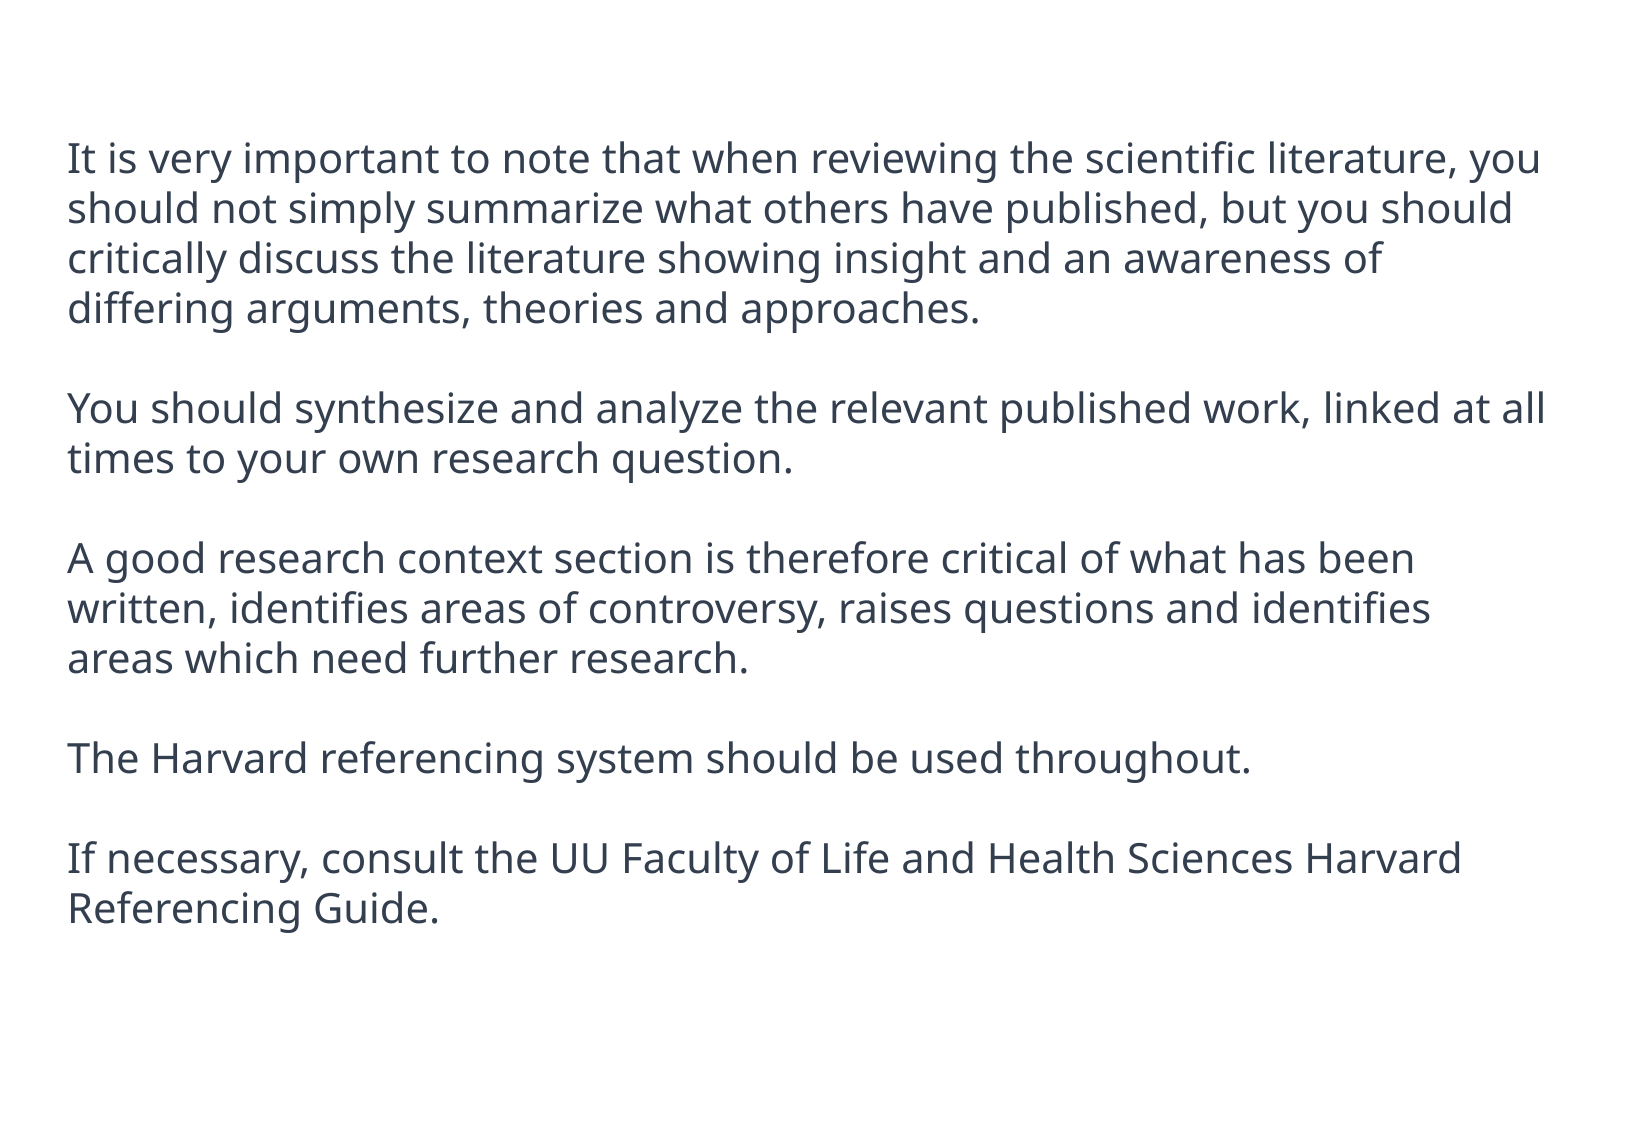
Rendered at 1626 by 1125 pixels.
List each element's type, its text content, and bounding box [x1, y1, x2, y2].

text_box It is very important to note that when reviewing the scientific literature, you should not simply summarize what others have published, but you should critically discuss the literature showing insight and an awareness of differing arguments, theories and approaches. You should synthesize and analyze the relevant published work, linked at all times to your own research question. A good research context section is therefore critical of what has been written, identifies areas of controversy, raises questions and identifies areas which need further research. The Harvard referencing system should be used throughout. If necessary, consult the UU Faculty of Life and Health Sciences Harvard Referencing Guide. [52, 124, 1563, 940]
